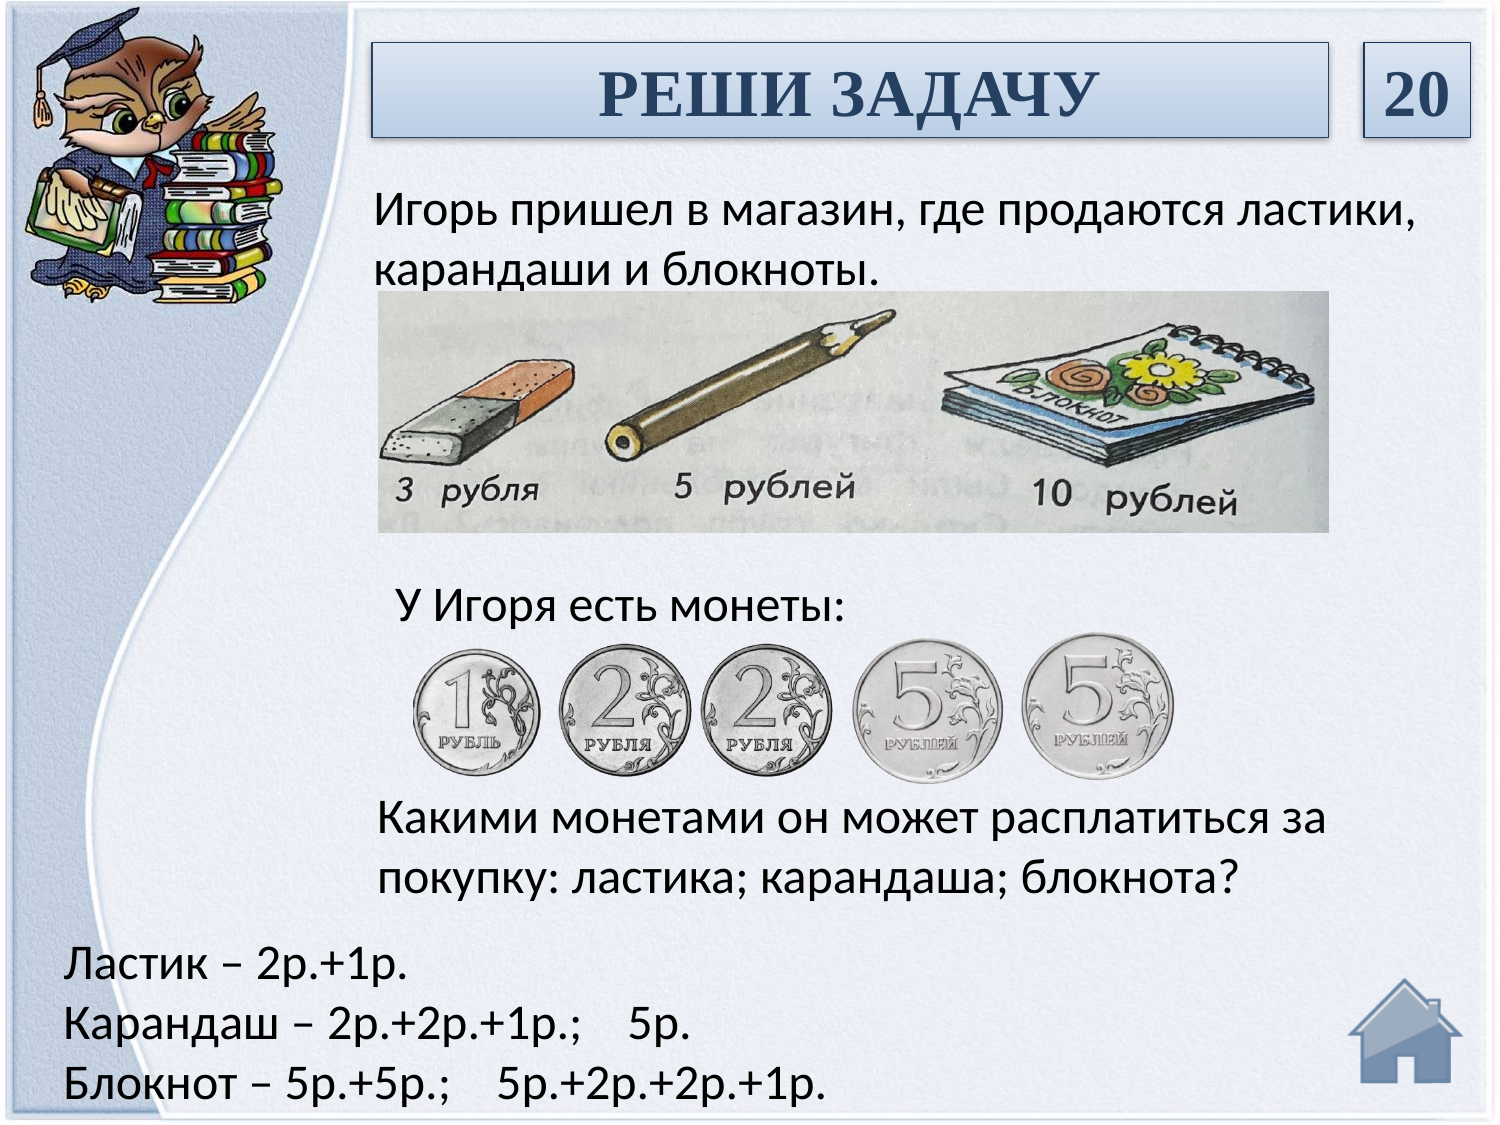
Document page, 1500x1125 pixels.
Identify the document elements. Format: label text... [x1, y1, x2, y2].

text_box РЕШИ ЗАДАЧУ [371, 42, 1329, 138]
text_box Какими монетами он может расплатиться за покупку: ластика; карандаша; блокнота? [362, 776, 1461, 911]
text_box Игорь пришел в магазин, где продаются ластики, карандаши и блокноты. [358, 168, 1465, 303]
text_box У Игоря есть монеты: [380, 564, 1122, 639]
text_box 20 [1363, 42, 1471, 138]
picture [0, 0, 1500, 1125]
text_box Ластик – 2р.+1р. Карандаш – 2р.+2р.+1р.; 5р. Блокнот – 5р.+5р.; 5р.+2р.+2р.+1р. [48, 921, 932, 1117]
